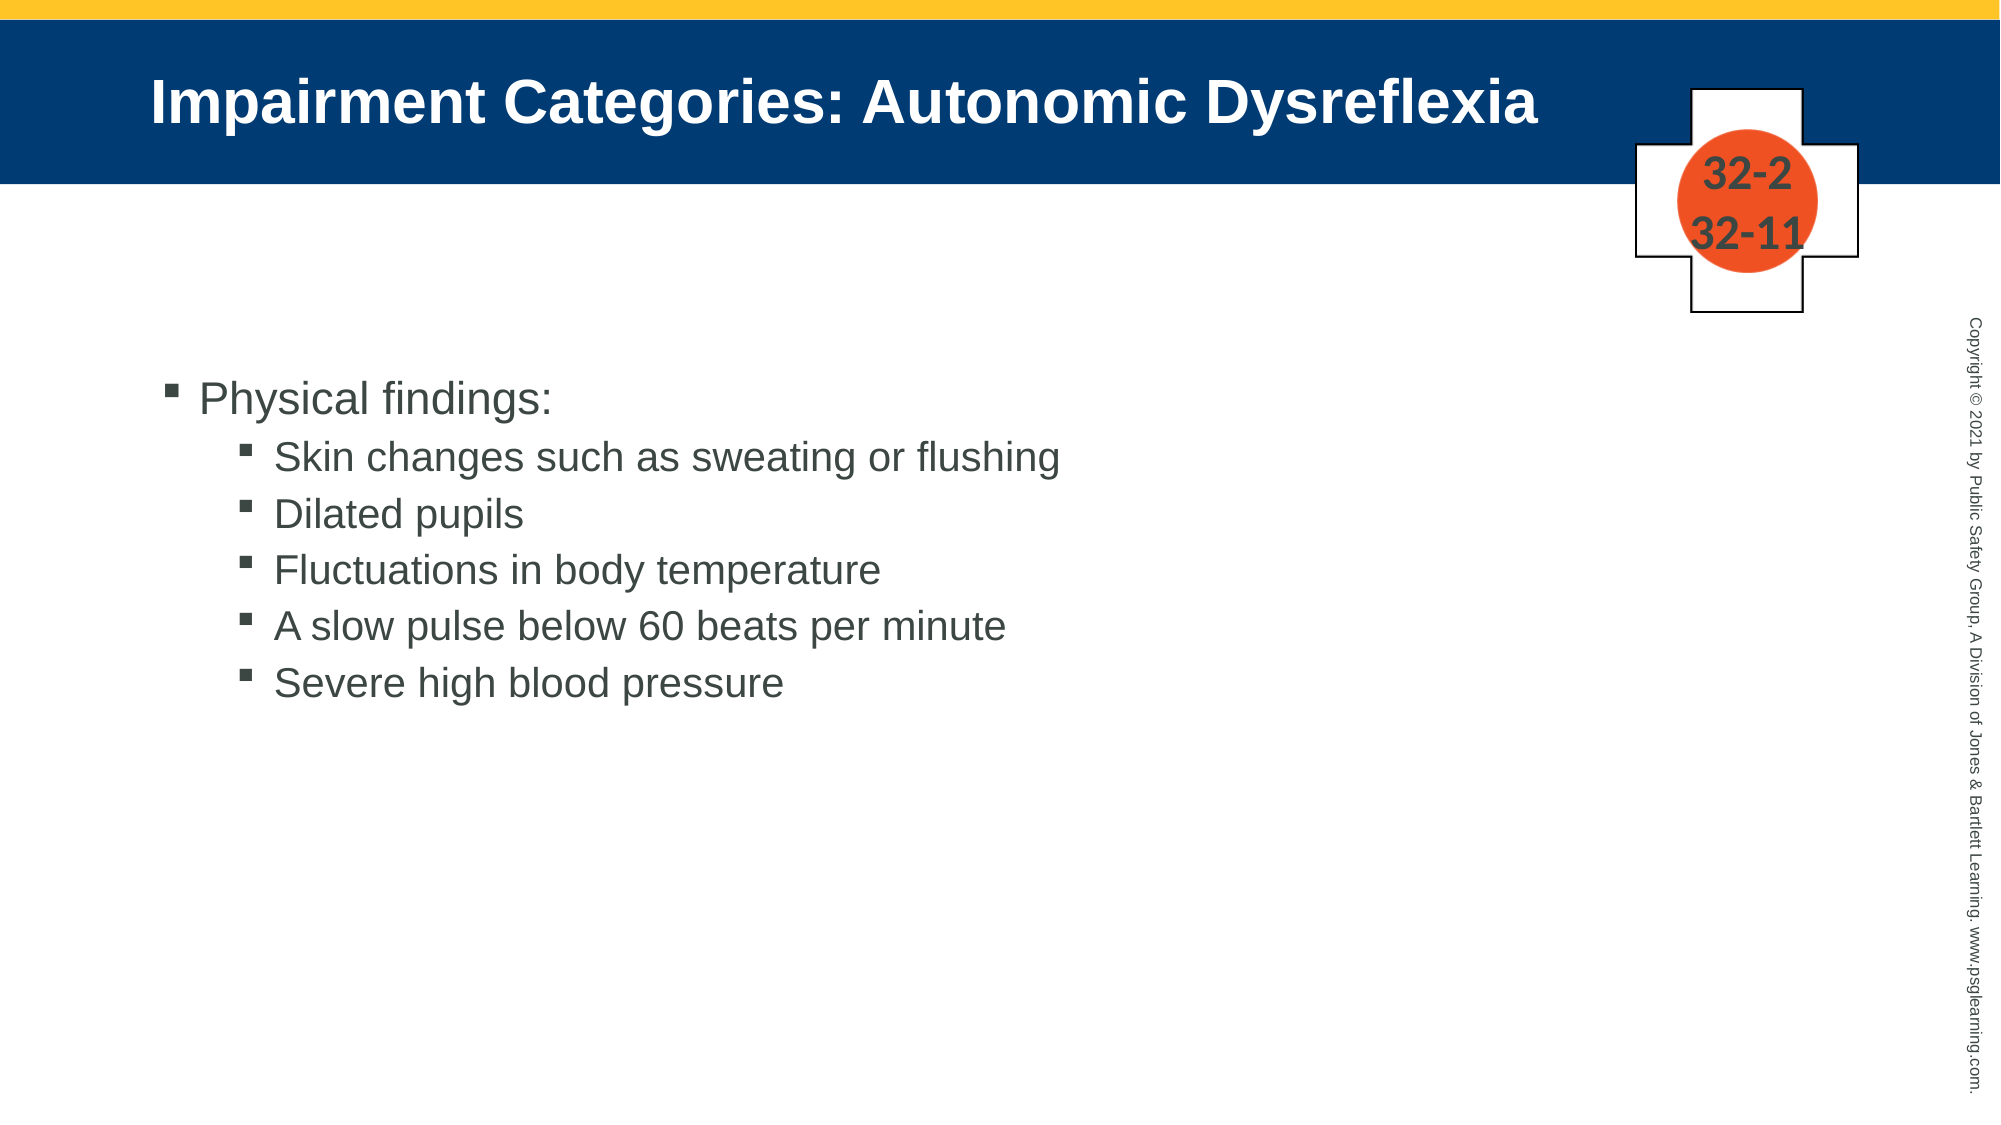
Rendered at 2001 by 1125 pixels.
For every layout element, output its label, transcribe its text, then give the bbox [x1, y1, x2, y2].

list Physical findings: Skin changes such as sweating or flushing Dilated pupils Fluctuations in body temperature A slow pulse below 60 beats per minute Severe high blood pressure [146, 361, 1859, 1016]
title Impairment Categories: Autonomic Dysreflexia [0, 19, 2000, 185]
picture [1635, 88, 1859, 313]
